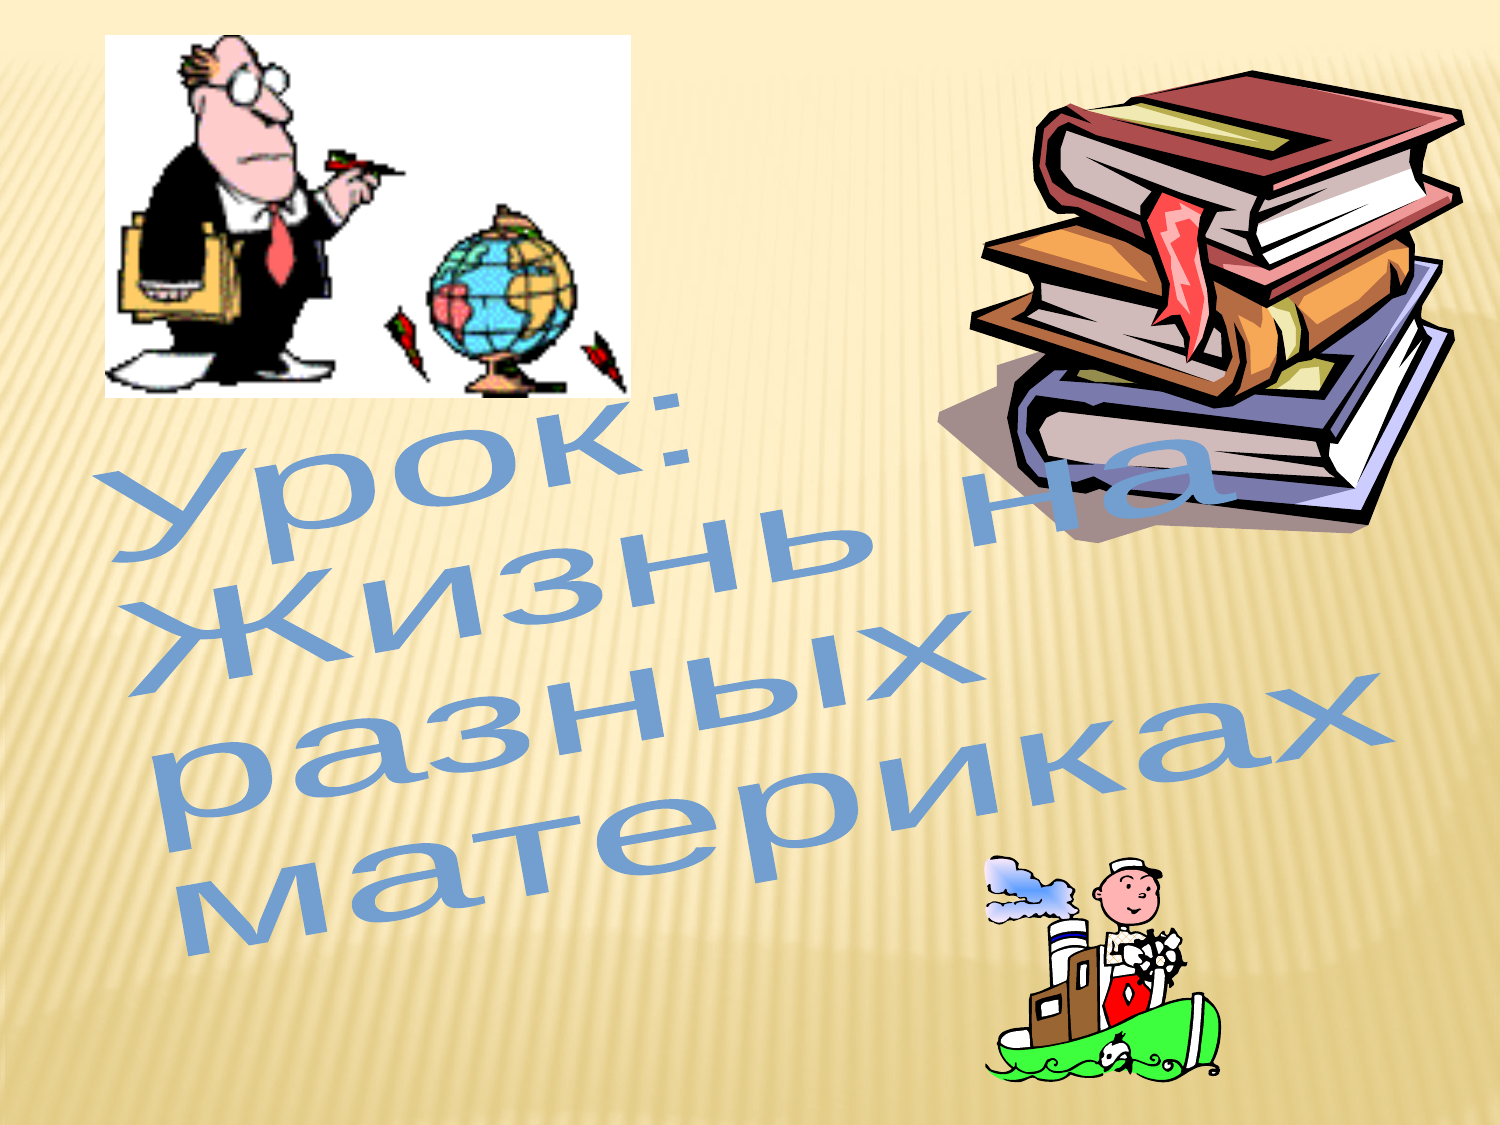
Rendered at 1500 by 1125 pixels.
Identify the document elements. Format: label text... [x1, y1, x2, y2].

text_box Урок: Жизнь на разных материках [471, 815, 581, 897]
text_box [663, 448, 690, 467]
text_box Урок: Жизнь на разных материках [176, 862, 328, 957]
text_box Урок: Жизнь на разных материках [254, 453, 375, 565]
text_box Урок: Жизнь на разных материках [363, 565, 482, 654]
text_box Урок: Жизнь на разных материках [1265, 672, 1397, 763]
text_box Урок: Жизнь на разных материках [759, 509, 873, 583]
text_box Урок: Жизнь на разных материках [295, 718, 429, 798]
text_box Урок: Жизнь на разных материках [117, 567, 355, 698]
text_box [937, 69, 1466, 544]
text_box Урок: Жизнь на разных материках [500, 548, 603, 625]
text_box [984, 855, 1222, 1083]
text_box Урок: Жизнь на разных материках [686, 657, 798, 731]
text_box Урок: Жизнь на разных материках [1138, 703, 1273, 783]
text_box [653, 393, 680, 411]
text_box Урок: Жизнь на разных материках [426, 696, 530, 773]
text_box Урок: Жизнь на разных материках [811, 635, 846, 709]
text_box Урок: Жизнь на разных материках [547, 667, 665, 756]
text_box Урок: Жизнь на разных материках [856, 610, 988, 701]
text_box Урок: Жизнь на разных материках [536, 416, 644, 488]
picture [105, 34, 631, 398]
text_box Урок: Жизнь на разных материках [1020, 720, 1128, 807]
text_box Урок: Жизнь на разных материках [394, 429, 516, 507]
text_box Урок: Жизнь на разных материках [596, 799, 717, 876]
text_box Урок: Жизнь на разных материках [879, 743, 998, 832]
text_box Урок: Жизнь на разных материках [151, 742, 273, 853]
text_box Урок: Жизнь на разных материках [91, 448, 247, 563]
text_box Урок: Жизнь на разных материках [620, 519, 738, 608]
text_box Урок: Жизнь на разных материках [351, 843, 486, 923]
text_box Урок: Жизнь на разных материках [737, 772, 859, 884]
